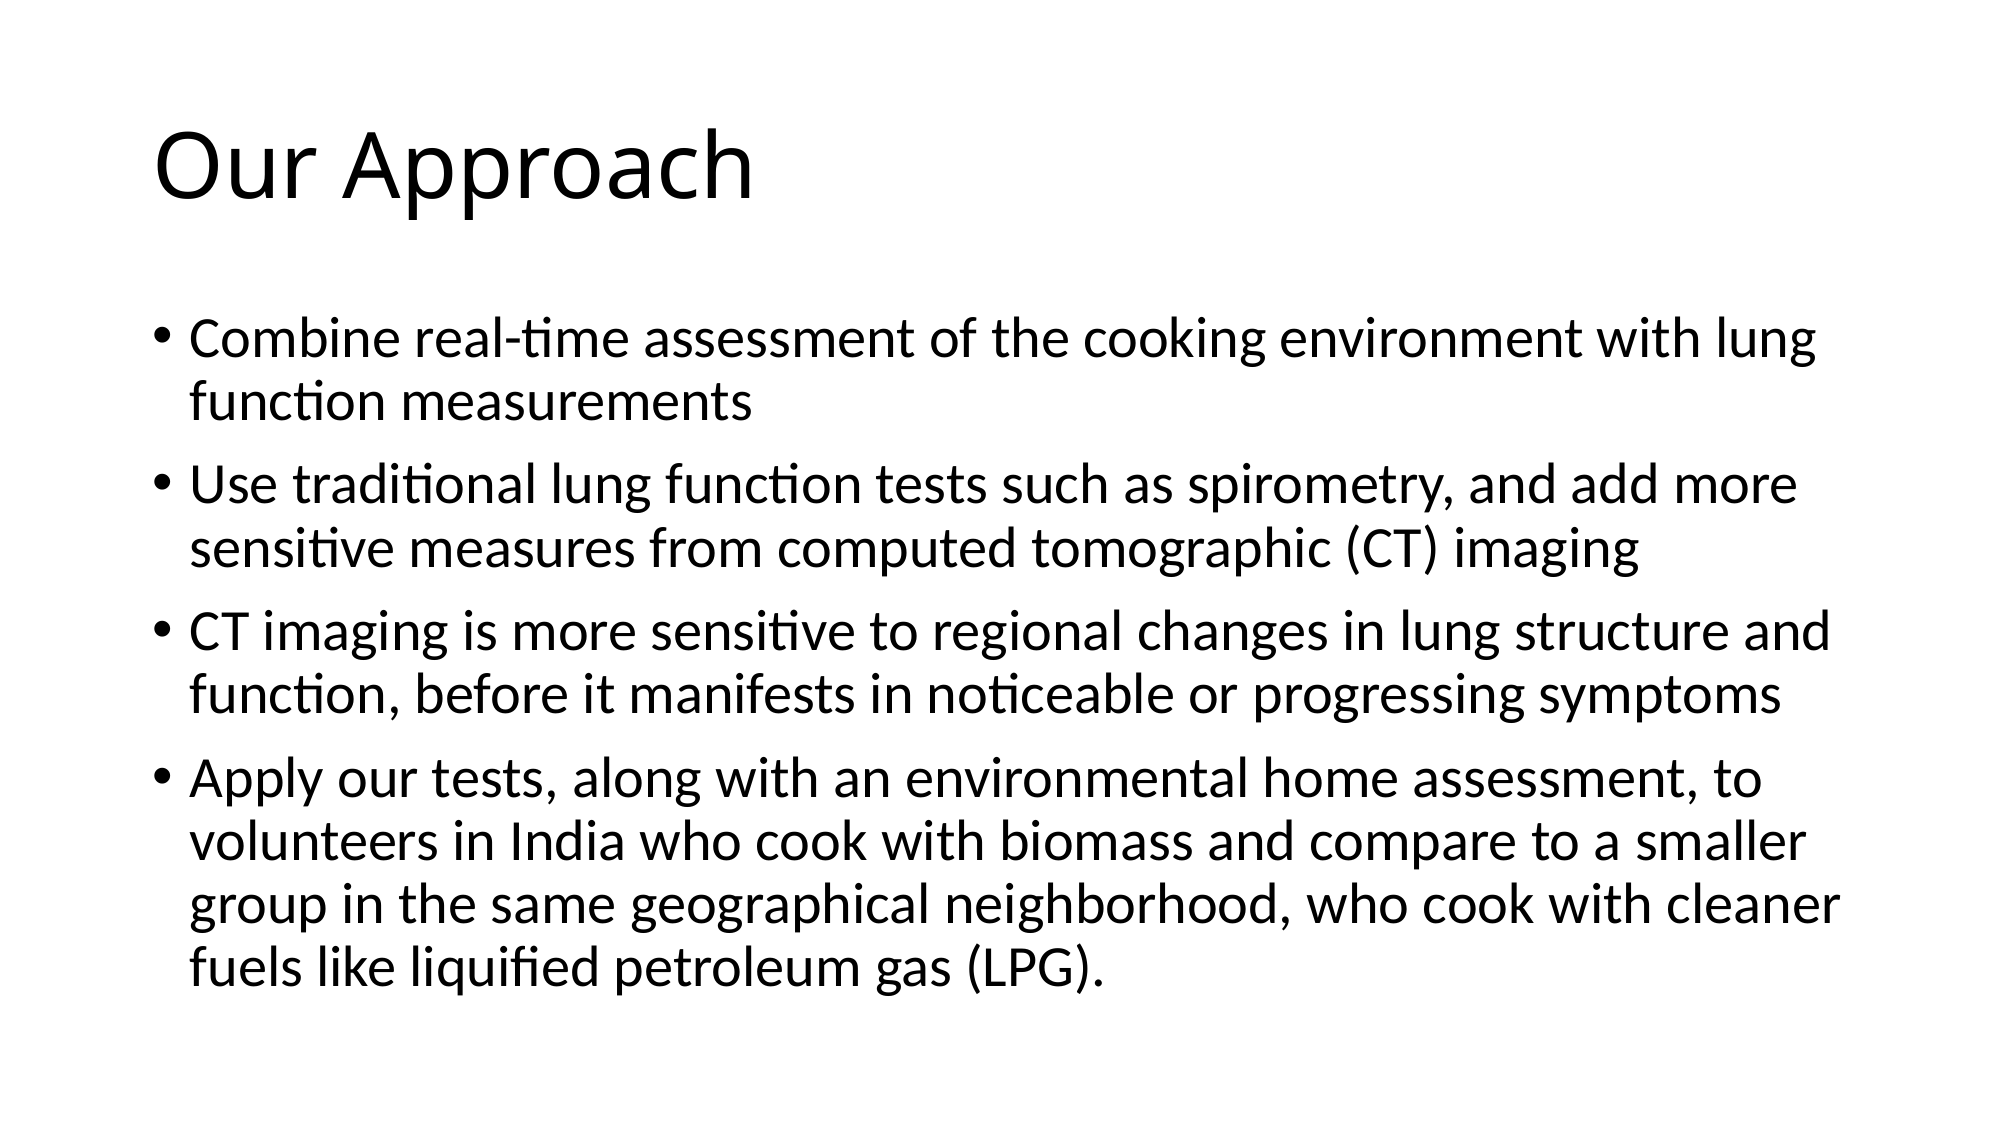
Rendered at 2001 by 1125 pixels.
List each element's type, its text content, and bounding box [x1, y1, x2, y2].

list Combine real-time assessment of the cooking environment with lung function measurements Use traditional lung function tests such as spirometry, and add more sensitive measures from computed tomographic (CT) imaging CT imaging is more sensitive to regional changes in lung structure and function, before it manifests in noticeable or progressing symptoms Apply our tests, along with an environmental home assessment, to volunteers in India who cook with biomass and compare to a smaller group in the same geographical neighborhood, who cook with cleaner fuels like liquified petroleum gas (LPG). [137, 299, 1863, 1014]
title Our Approach [137, 59, 1863, 278]
